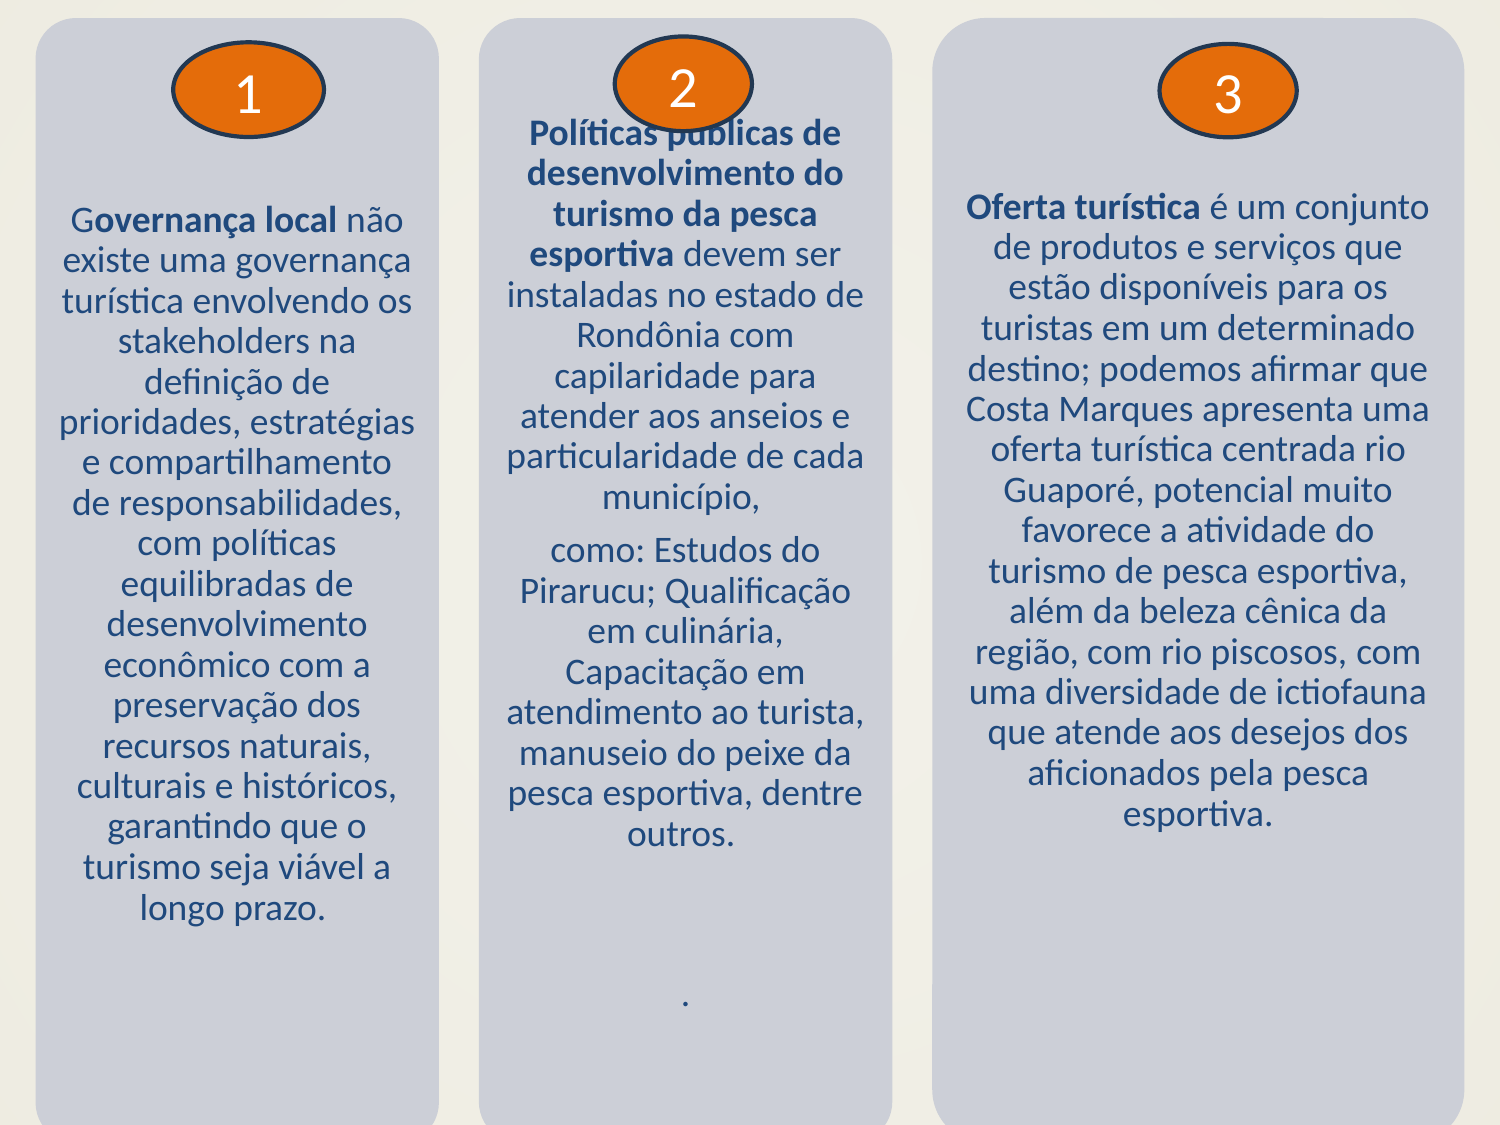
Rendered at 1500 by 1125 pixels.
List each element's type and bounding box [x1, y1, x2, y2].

text_box [34, 17, 1466, 1125]
text_box [0, 0, 1500, 1125]
